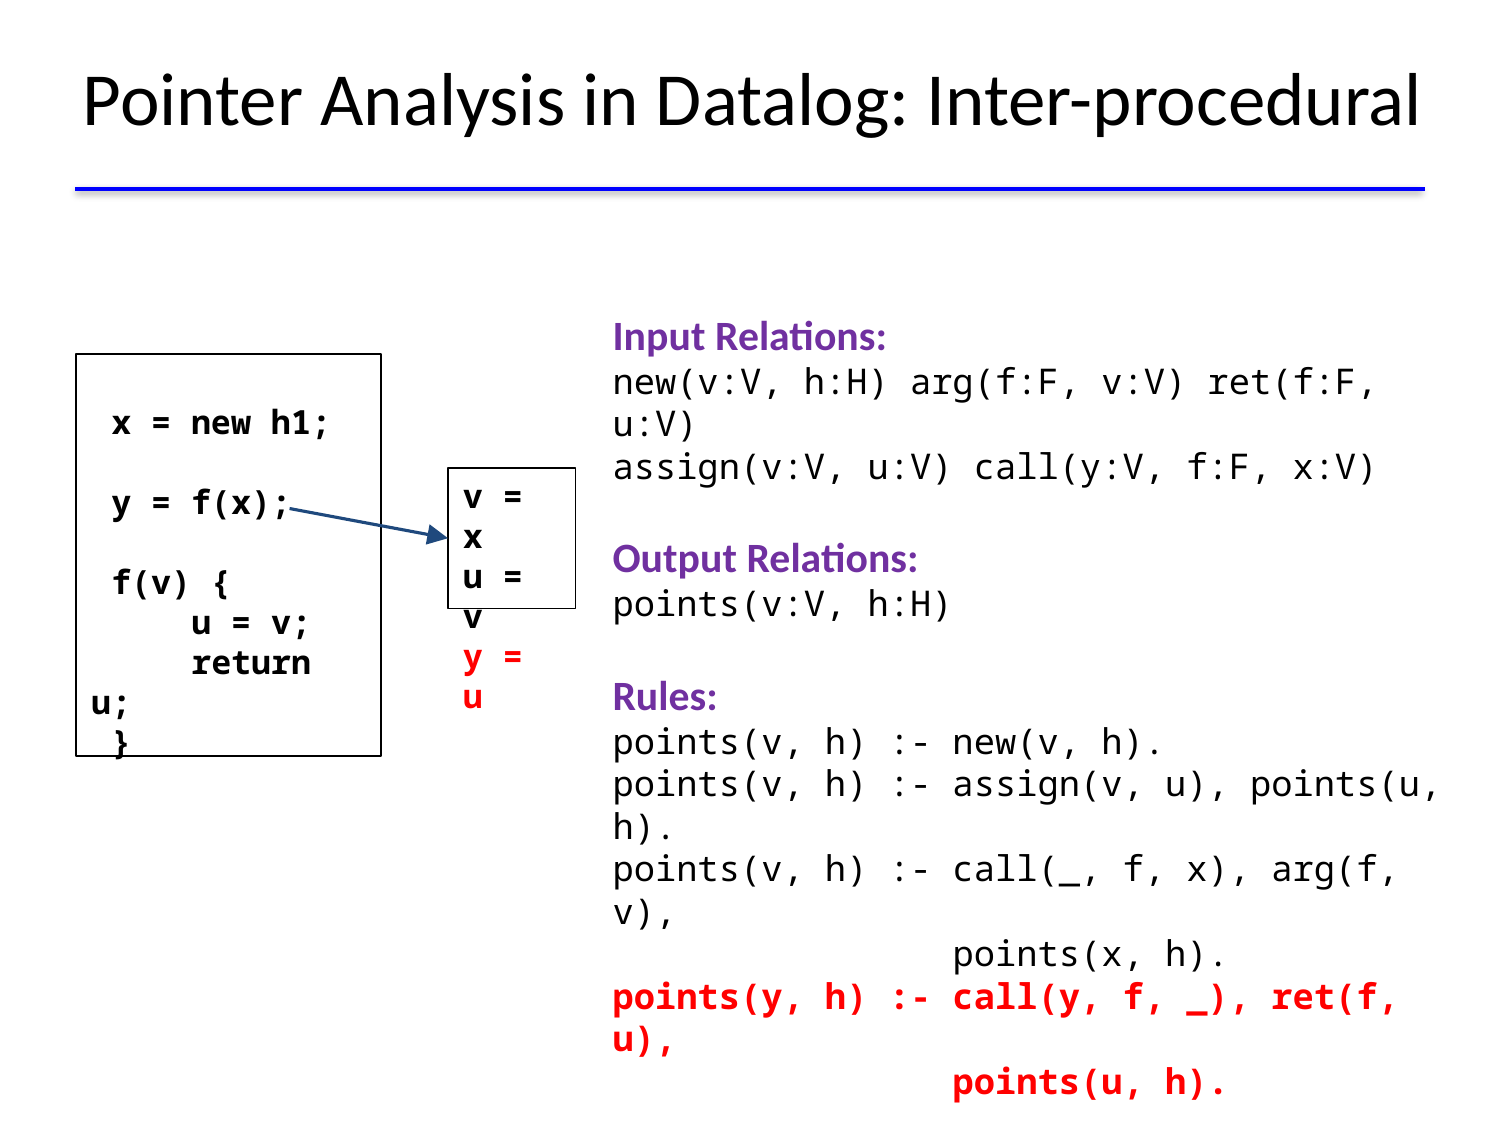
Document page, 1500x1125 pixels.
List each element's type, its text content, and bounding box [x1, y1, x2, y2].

text_box Input Relations: new(v:V, h:H) arg(f:F, v:V) ret(f:F, u:V) assign(v:V, u:V) call(y:V, f:F, x:V) Output Relations: points(v:V, h:H) Rules: points(v, h) :- new(v, h). points(v, h) :- assign(v, u), points(u, h). points(v, h) :- call(_, f, x), arg(f, v), points(x, h). points(y, h) :- call(y, f, _), ret(f, u), points(u, h). [597, 293, 1471, 947]
title Pointer Analysis in Datalog: Inter-procedural [59, 1, 1447, 190]
text_box v = x u = v y = u [447, 467, 576, 609]
text_box x = new h1; y = f(x); f(v) { u = v; return u; } [76, 354, 382, 757]
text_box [289, 508, 449, 539]
